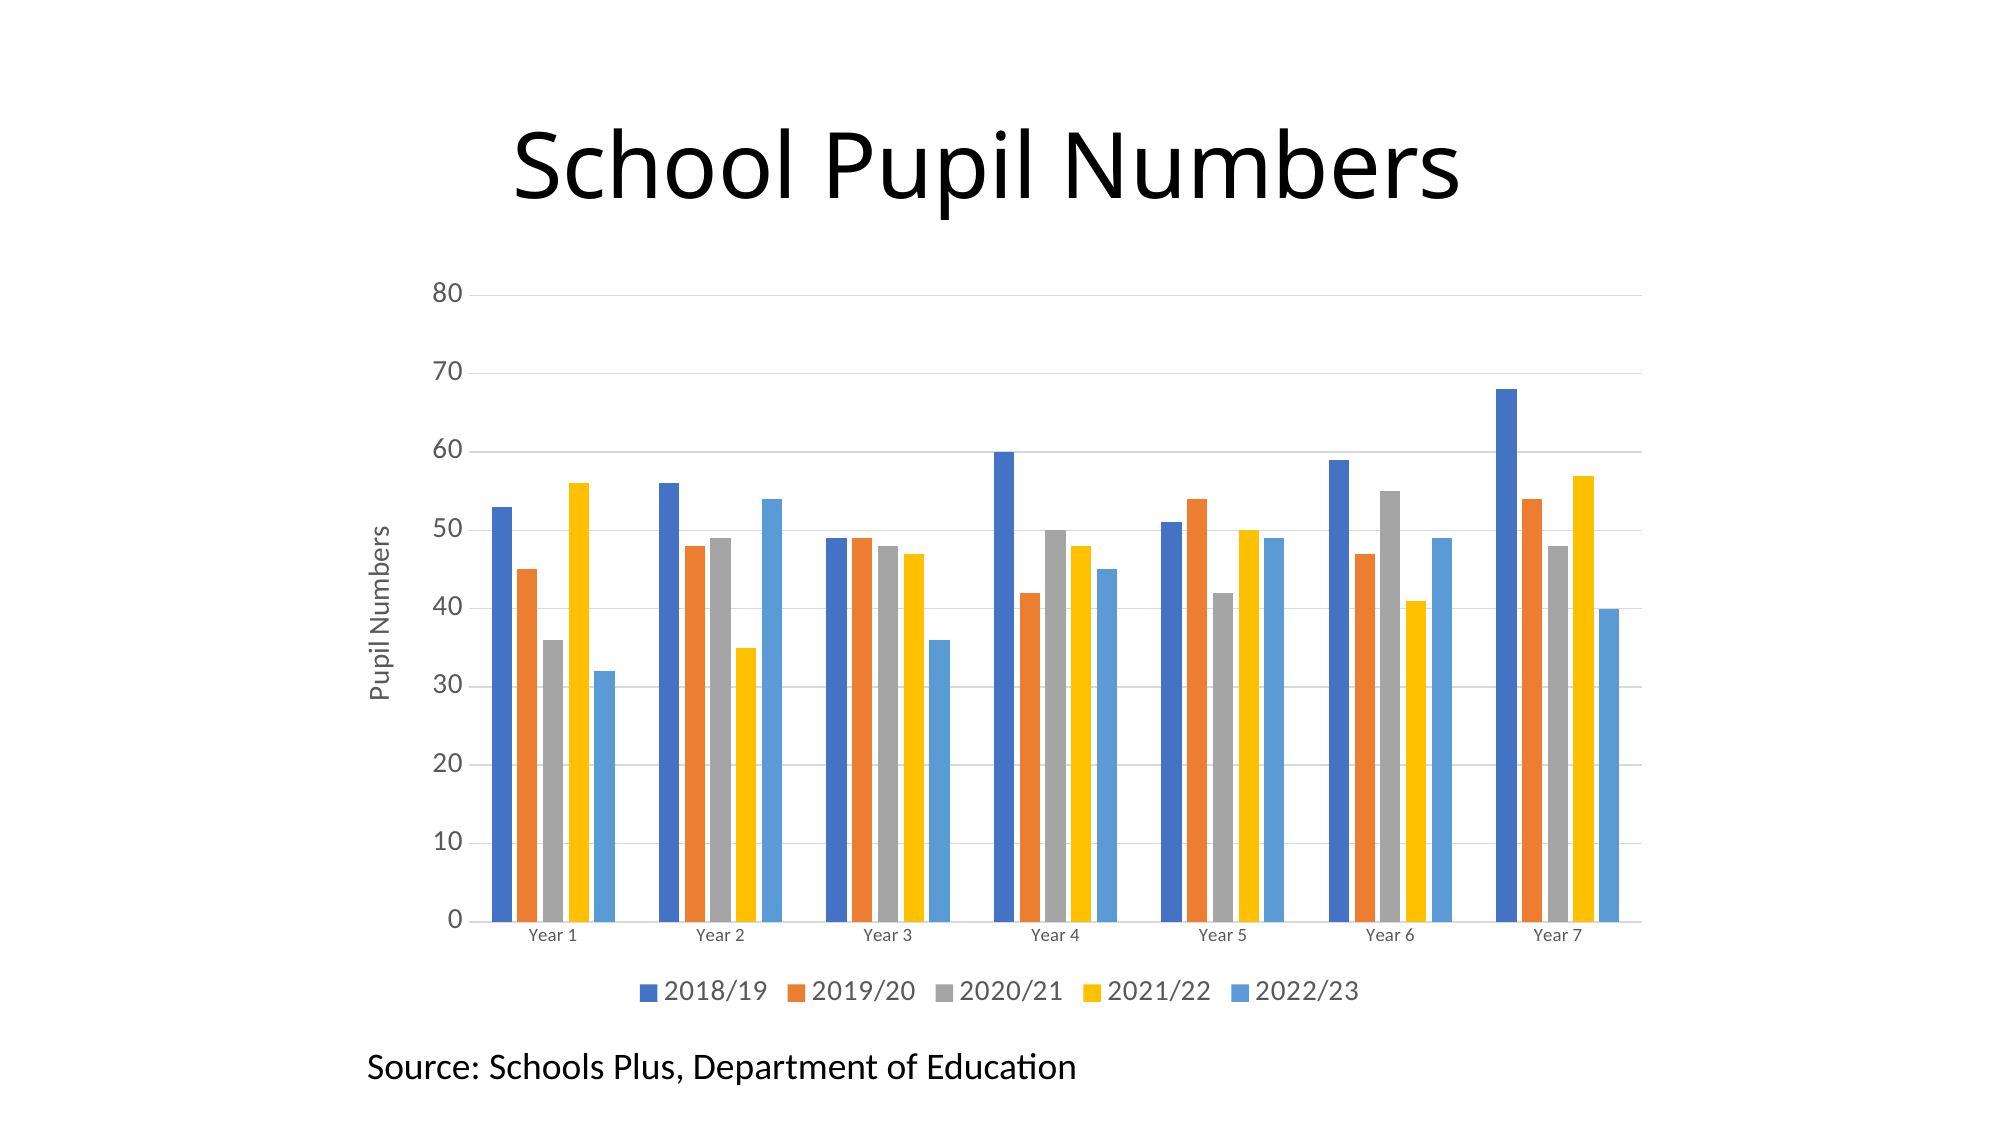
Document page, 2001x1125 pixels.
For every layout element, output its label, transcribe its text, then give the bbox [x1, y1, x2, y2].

text_box Source: Schools Plus, Department of Education [352, 1034, 1593, 1095]
chart [331, 265, 1669, 1015]
title School Pupil Numbers [137, 59, 1863, 278]
